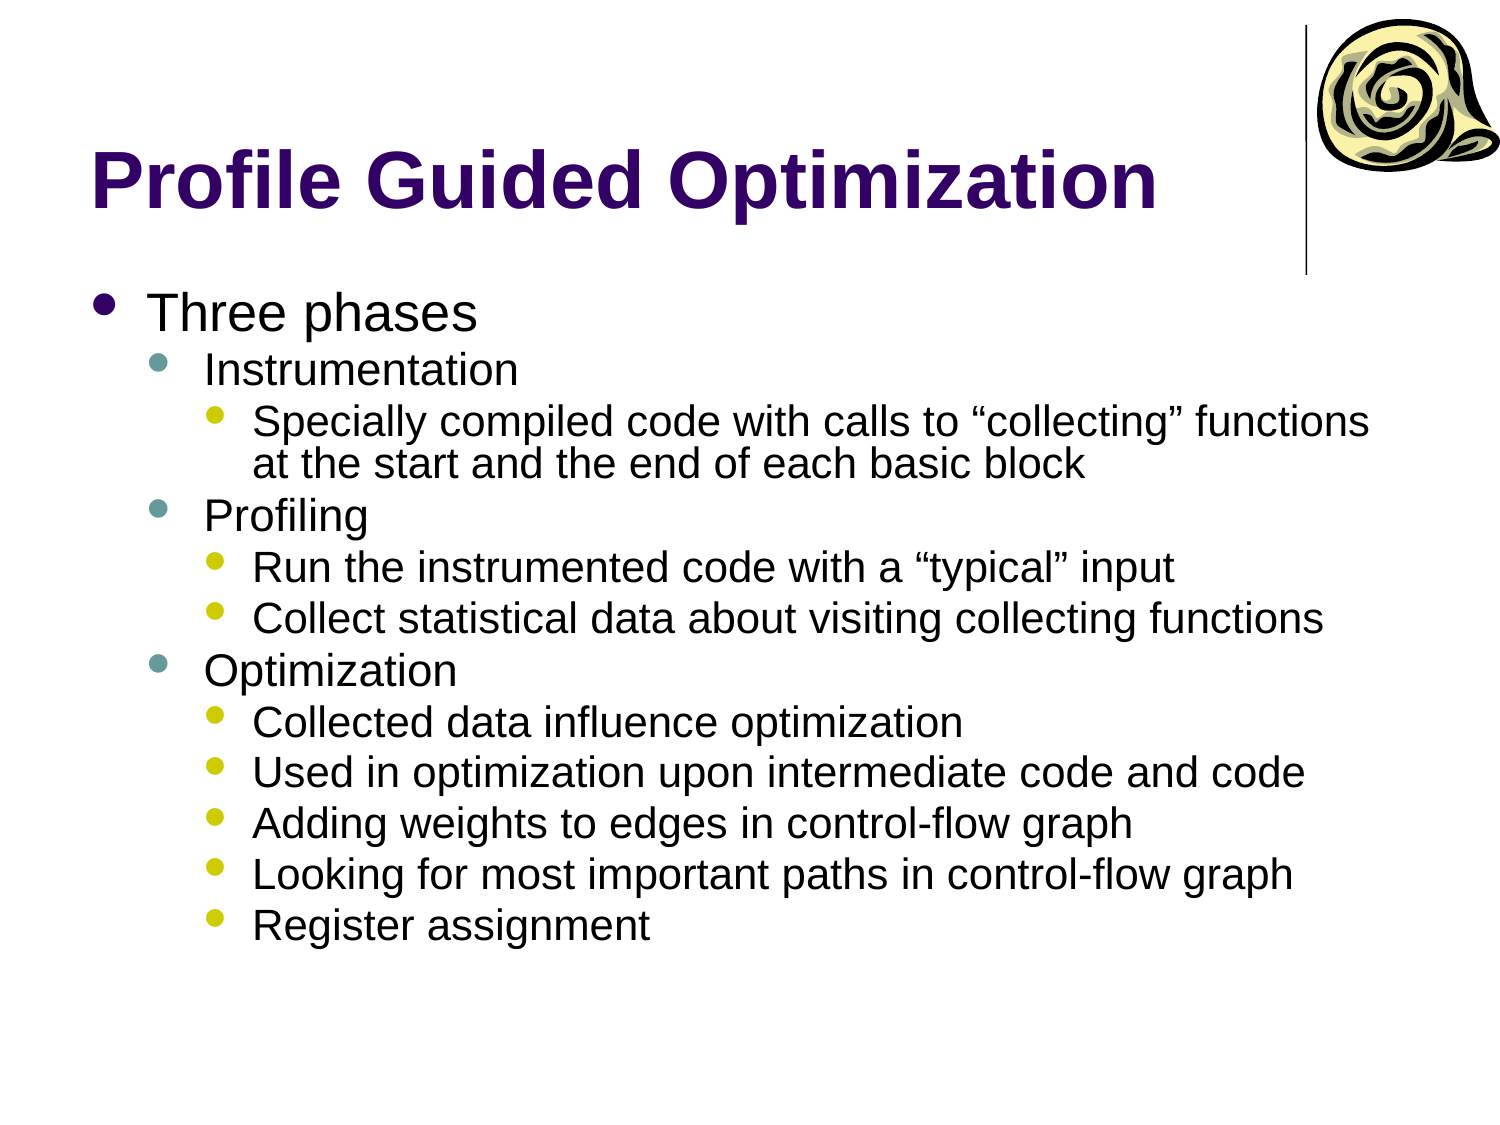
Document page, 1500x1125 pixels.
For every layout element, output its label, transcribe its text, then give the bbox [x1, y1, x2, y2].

title Profile Guided Optimization [74, 19, 1313, 233]
list Three phases Instrumentation Specially compiled code with calls to “collecting” functions at the start and the end of each basic block Profiling Run the instrumented code with a “typical” input Collect statistical data about visiting collecting functions Optimization Collected data influence optimization Used in optimization upon intermediate code and code Adding weights to edges in control-flow graph Looking for most important paths in control-flow graph Register assignment [74, 281, 1426, 1006]
